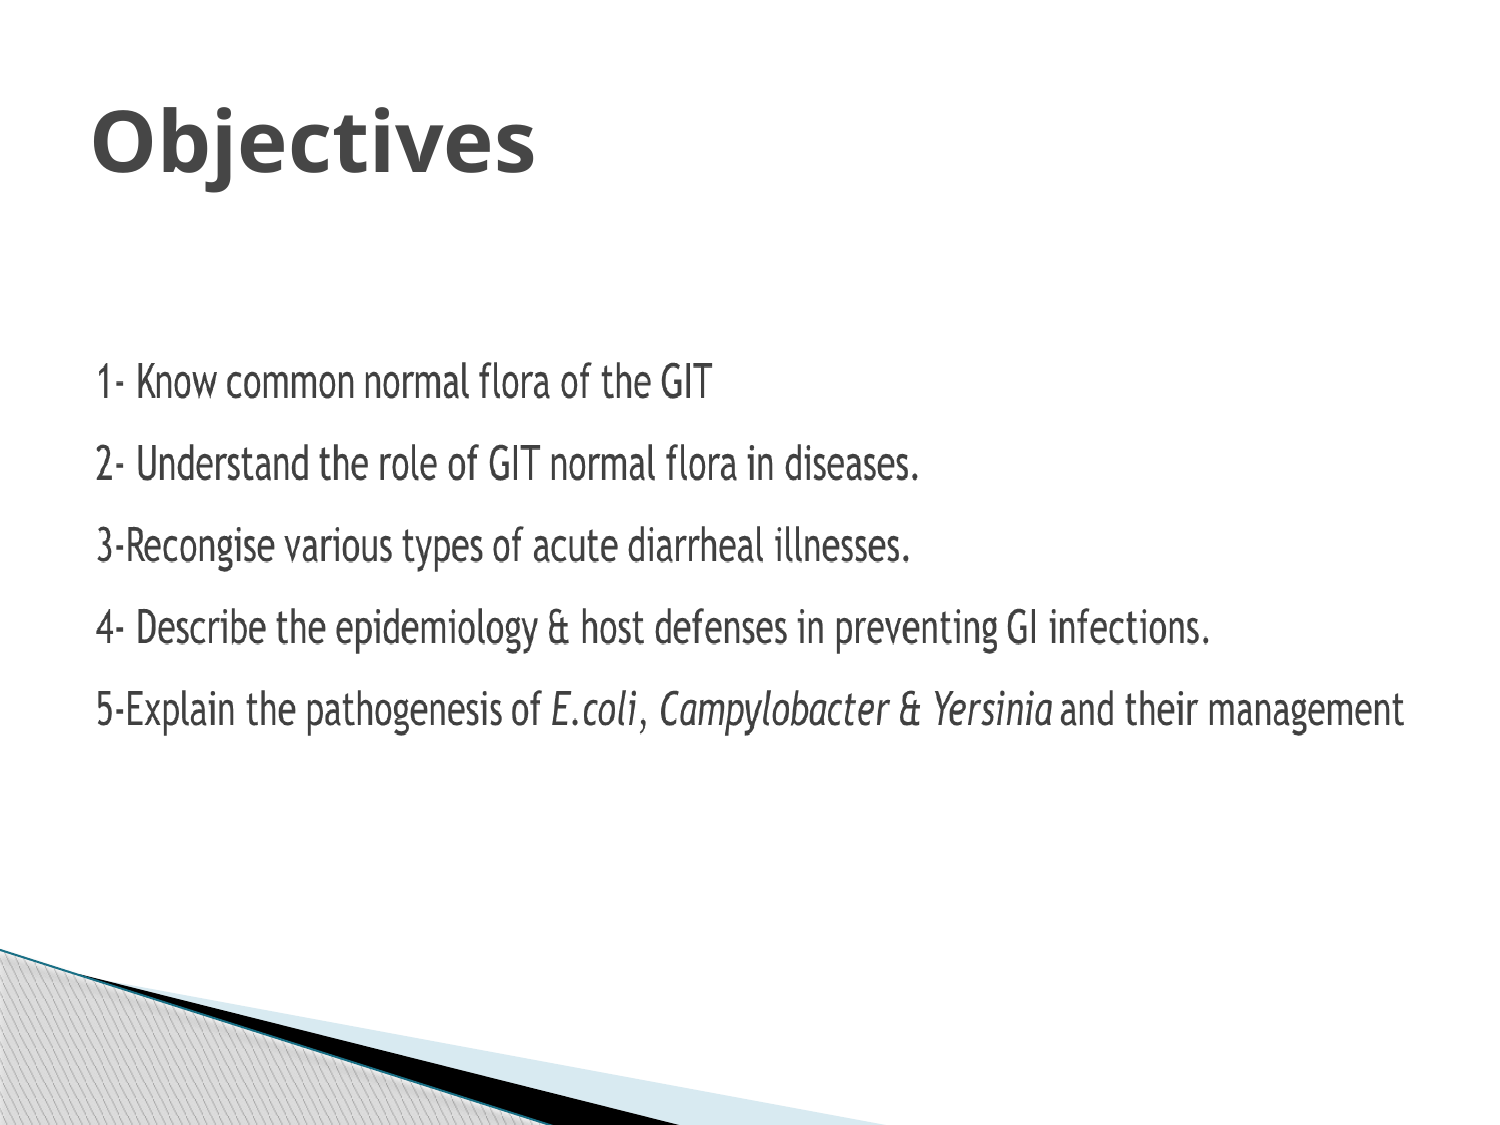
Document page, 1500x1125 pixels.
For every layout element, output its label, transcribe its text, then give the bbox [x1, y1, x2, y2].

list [74, 337, 1426, 765]
title Objectives [75, 45, 1425, 233]
